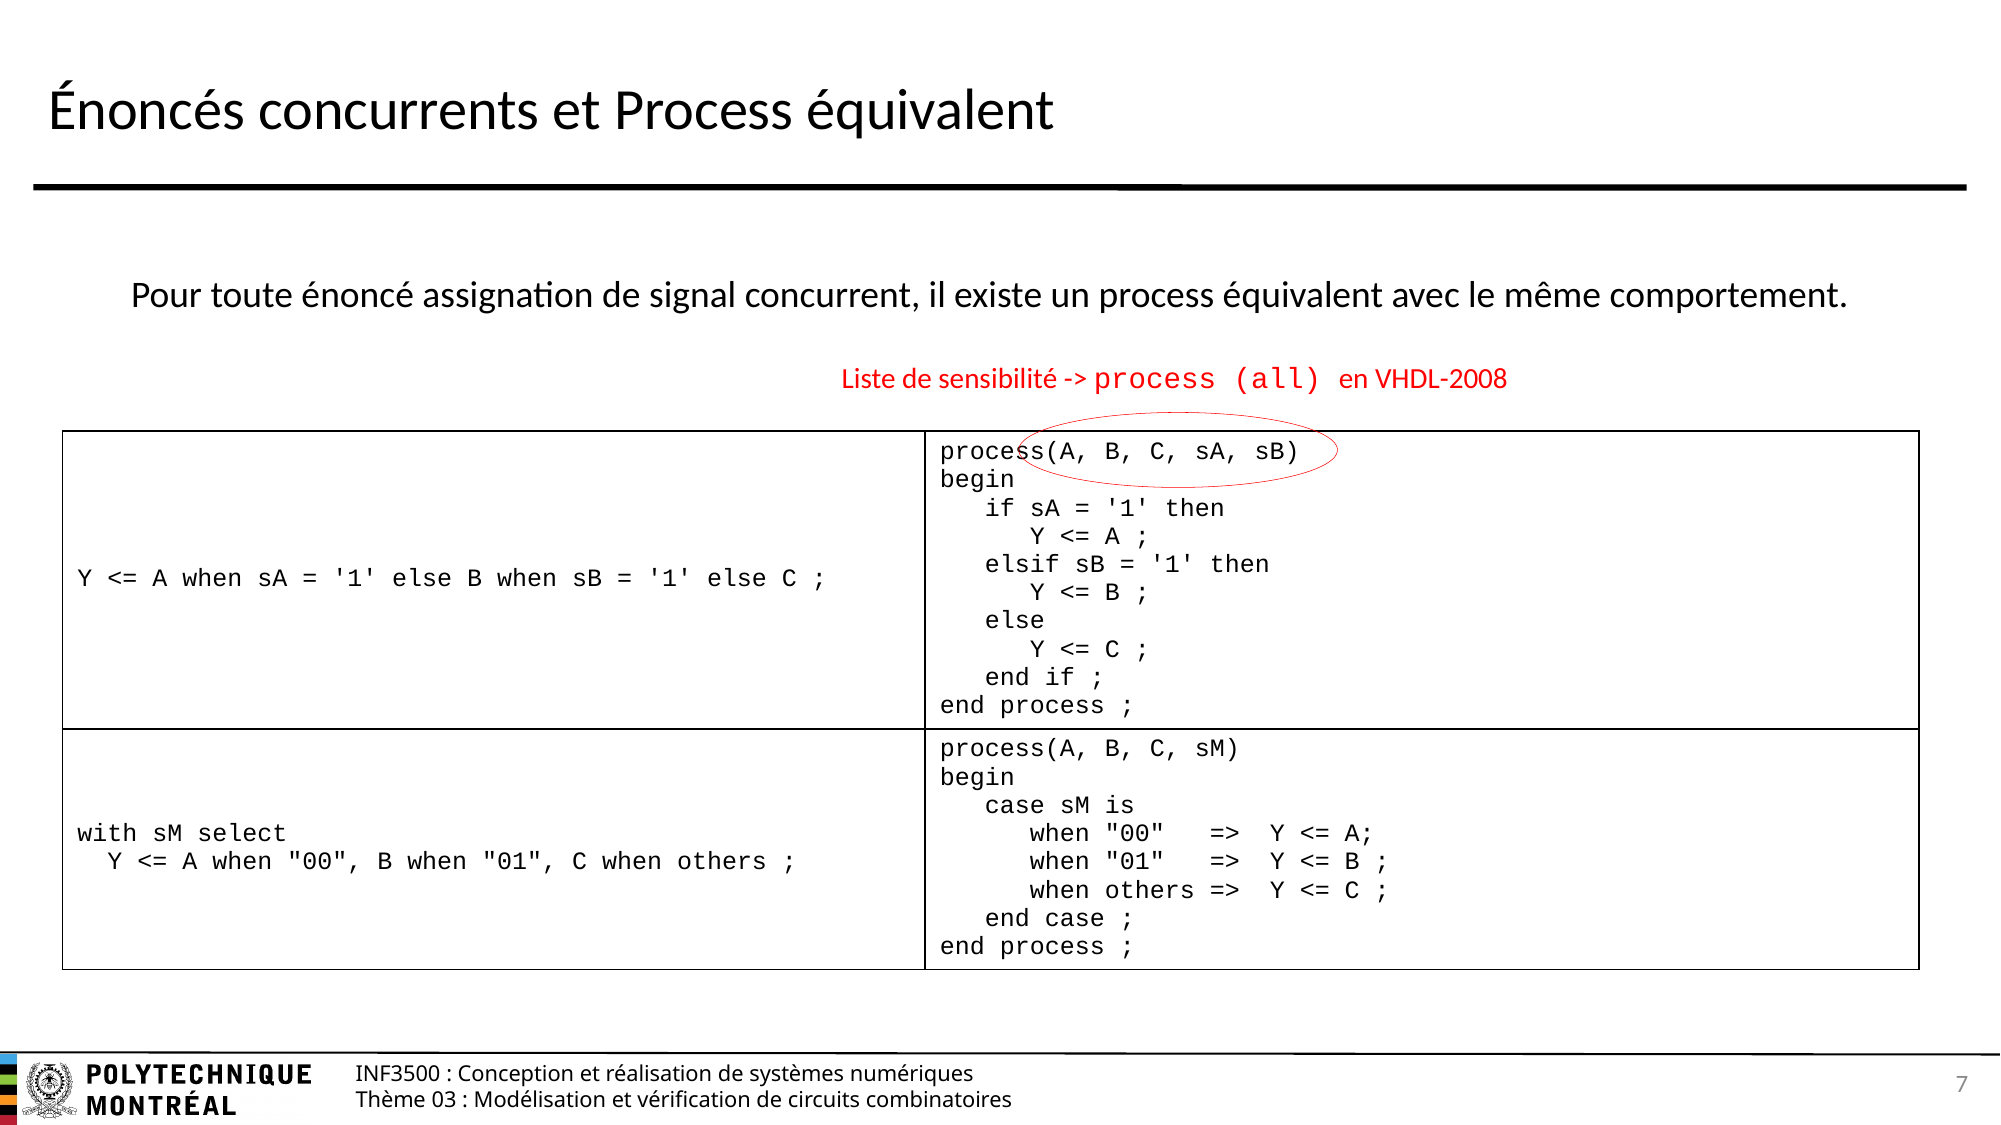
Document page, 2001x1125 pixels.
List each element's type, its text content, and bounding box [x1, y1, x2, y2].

table_cell with sM select Y <= A when "00", B when "01", C when others ; [63, 730, 924, 969]
table_cell process(A, B, C, sM) begin case sM is when "00" => Y <= A; when "01" => Y <= B ; when others => Y <= C ; end case ; end process ; [926, 730, 1918, 969]
text_box [1016, 410, 1340, 490]
title Énoncés concurrents et Process équivalent [33, 24, 1967, 188]
text_box Liste de sensibilité -> process (all) en VHDL-2008 [806, 351, 1550, 402]
picture [0, 1054, 311, 1125]
table_header Y <= A when sA = '1' else B when sB = '1' else C ; [63, 432, 924, 728]
slide_number 7 [1883, 1052, 1984, 1113]
table_header process(A, B, C, sA, sB) begin if sA = '1' then Y <= A ; elsif sB = '1' then Y <= B ; else Y <= C ; end if ; end process ; [926, 432, 1918, 728]
text_box Pour toute énoncé assignation de signal concurrent, il existe un process équivalent avec le même comportement. [62, 262, 1919, 323]
